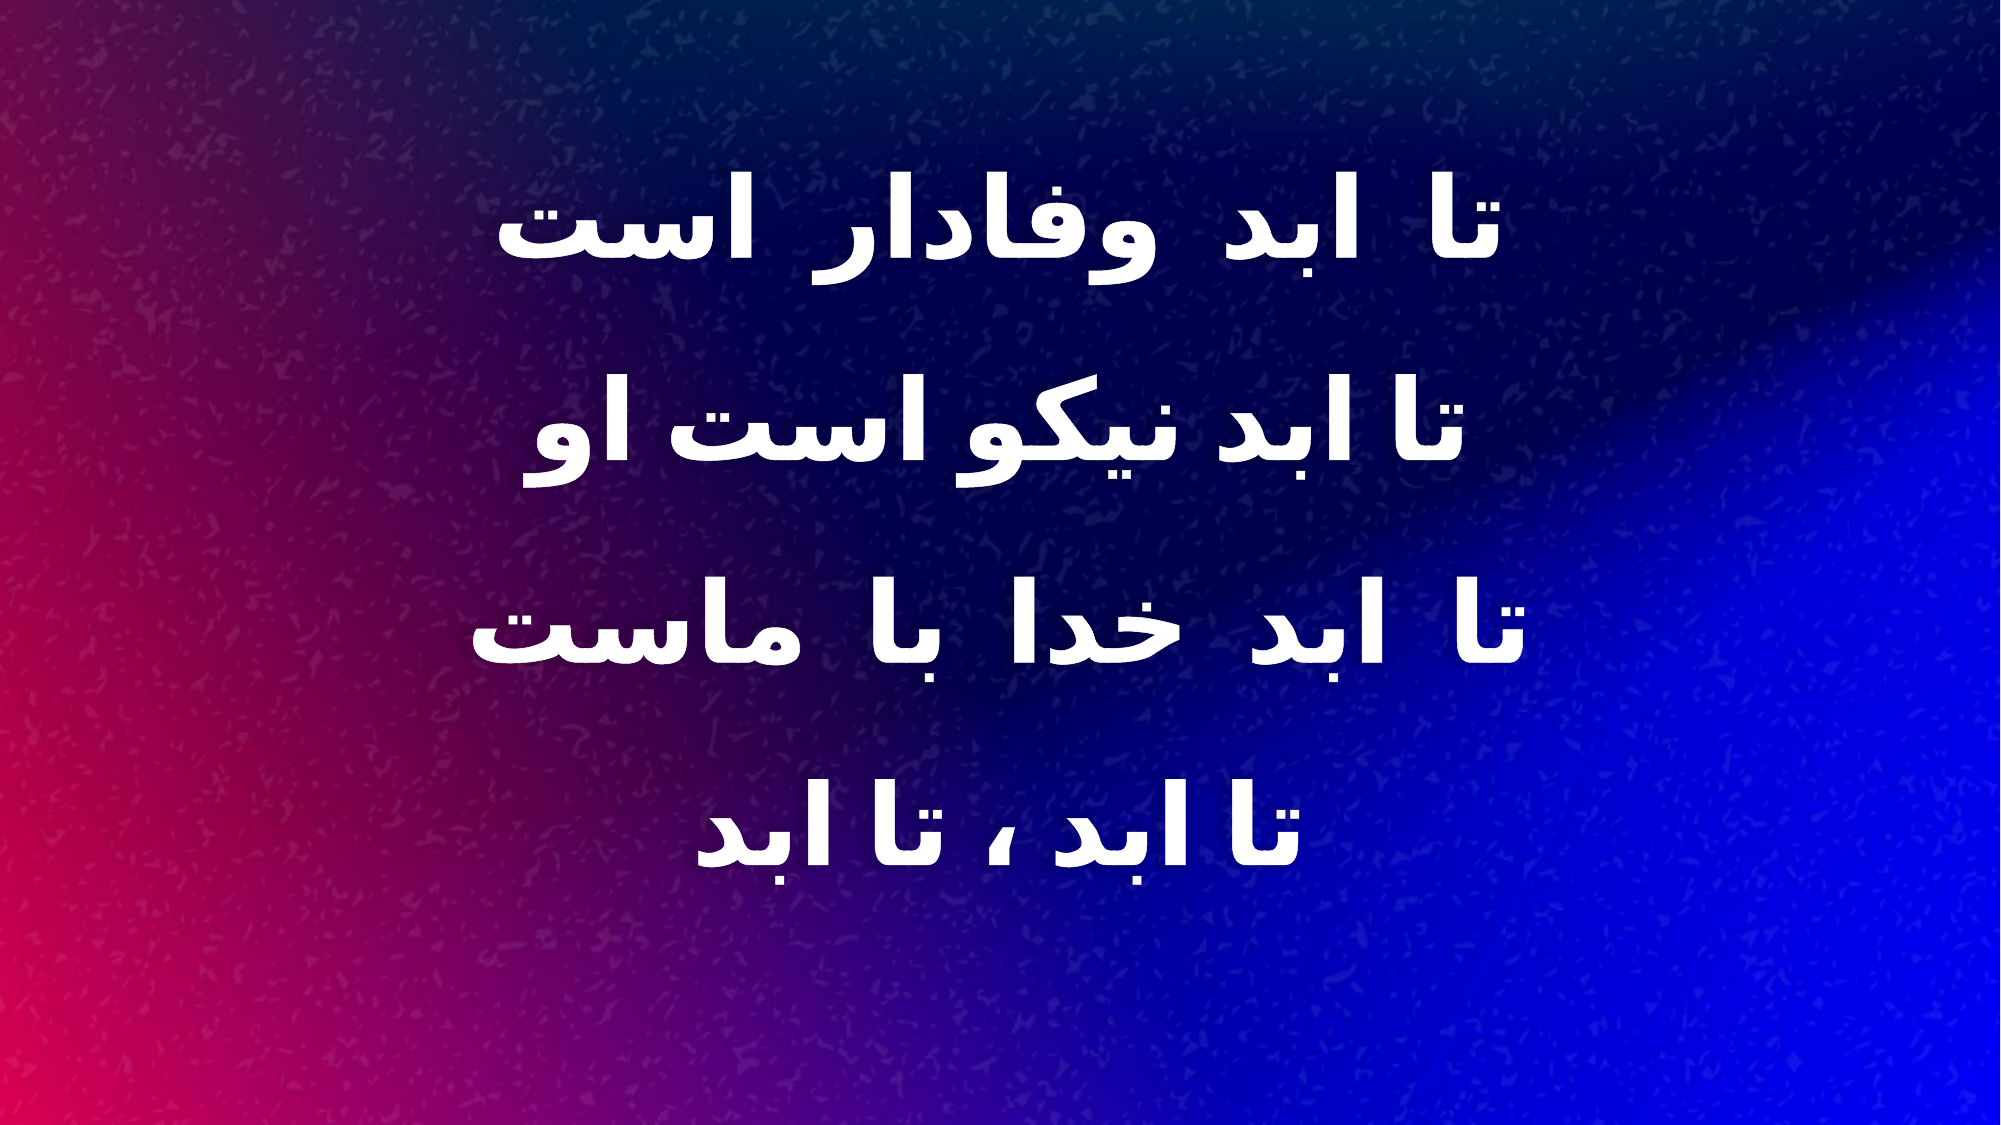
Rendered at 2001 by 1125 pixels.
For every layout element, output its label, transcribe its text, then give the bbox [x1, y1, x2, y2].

picture [0, 0, 2001, 1125]
text_box تا ابد وفادار است تا ابد نیکو است او تا ابد خدا با ماست تا ابد ، تا ابد [0, 0, 2000, 1120]
